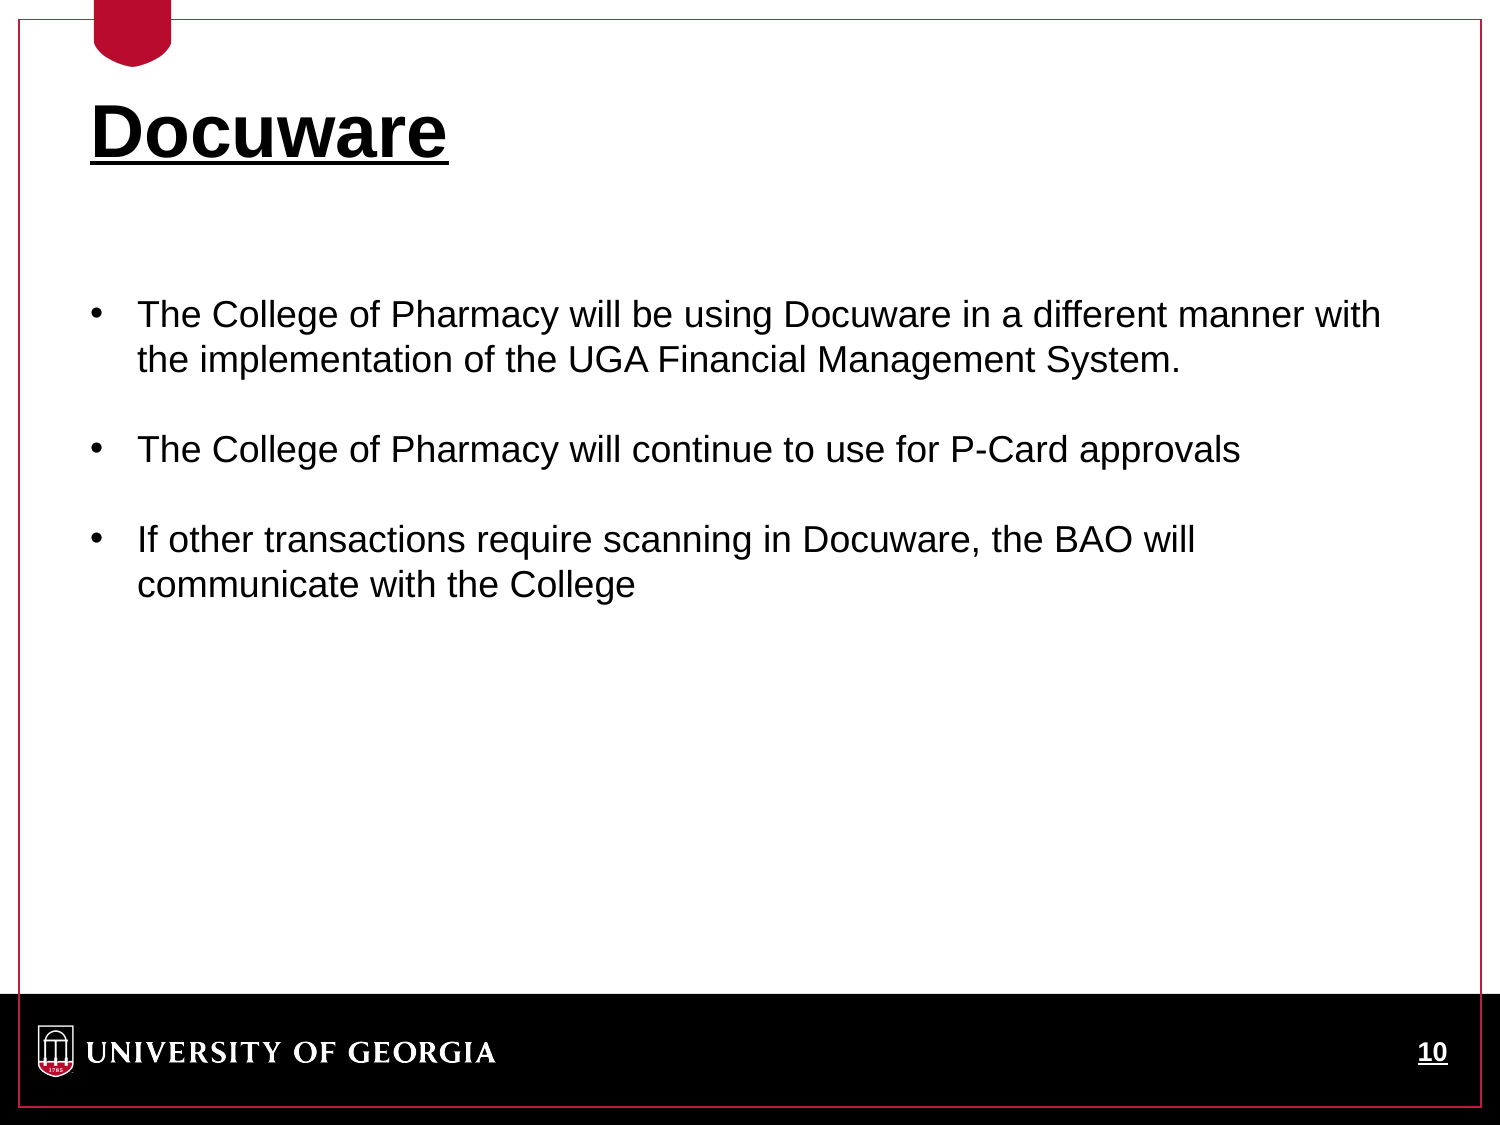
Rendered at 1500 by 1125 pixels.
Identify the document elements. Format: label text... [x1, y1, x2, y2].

list The College of Pharmacy will be using Docuware in a different manner with the implementation of the UGA Financial Management System. The College of Pharmacy will continue to use for P-Card approvals If other transactions require scanning in Docuware, the BAO will communicate with the College [75, 192, 1429, 913]
list Docuware [75, 74, 1429, 192]
picture [20, 975, 521, 1106]
picture [9, 975, 521, 1125]
